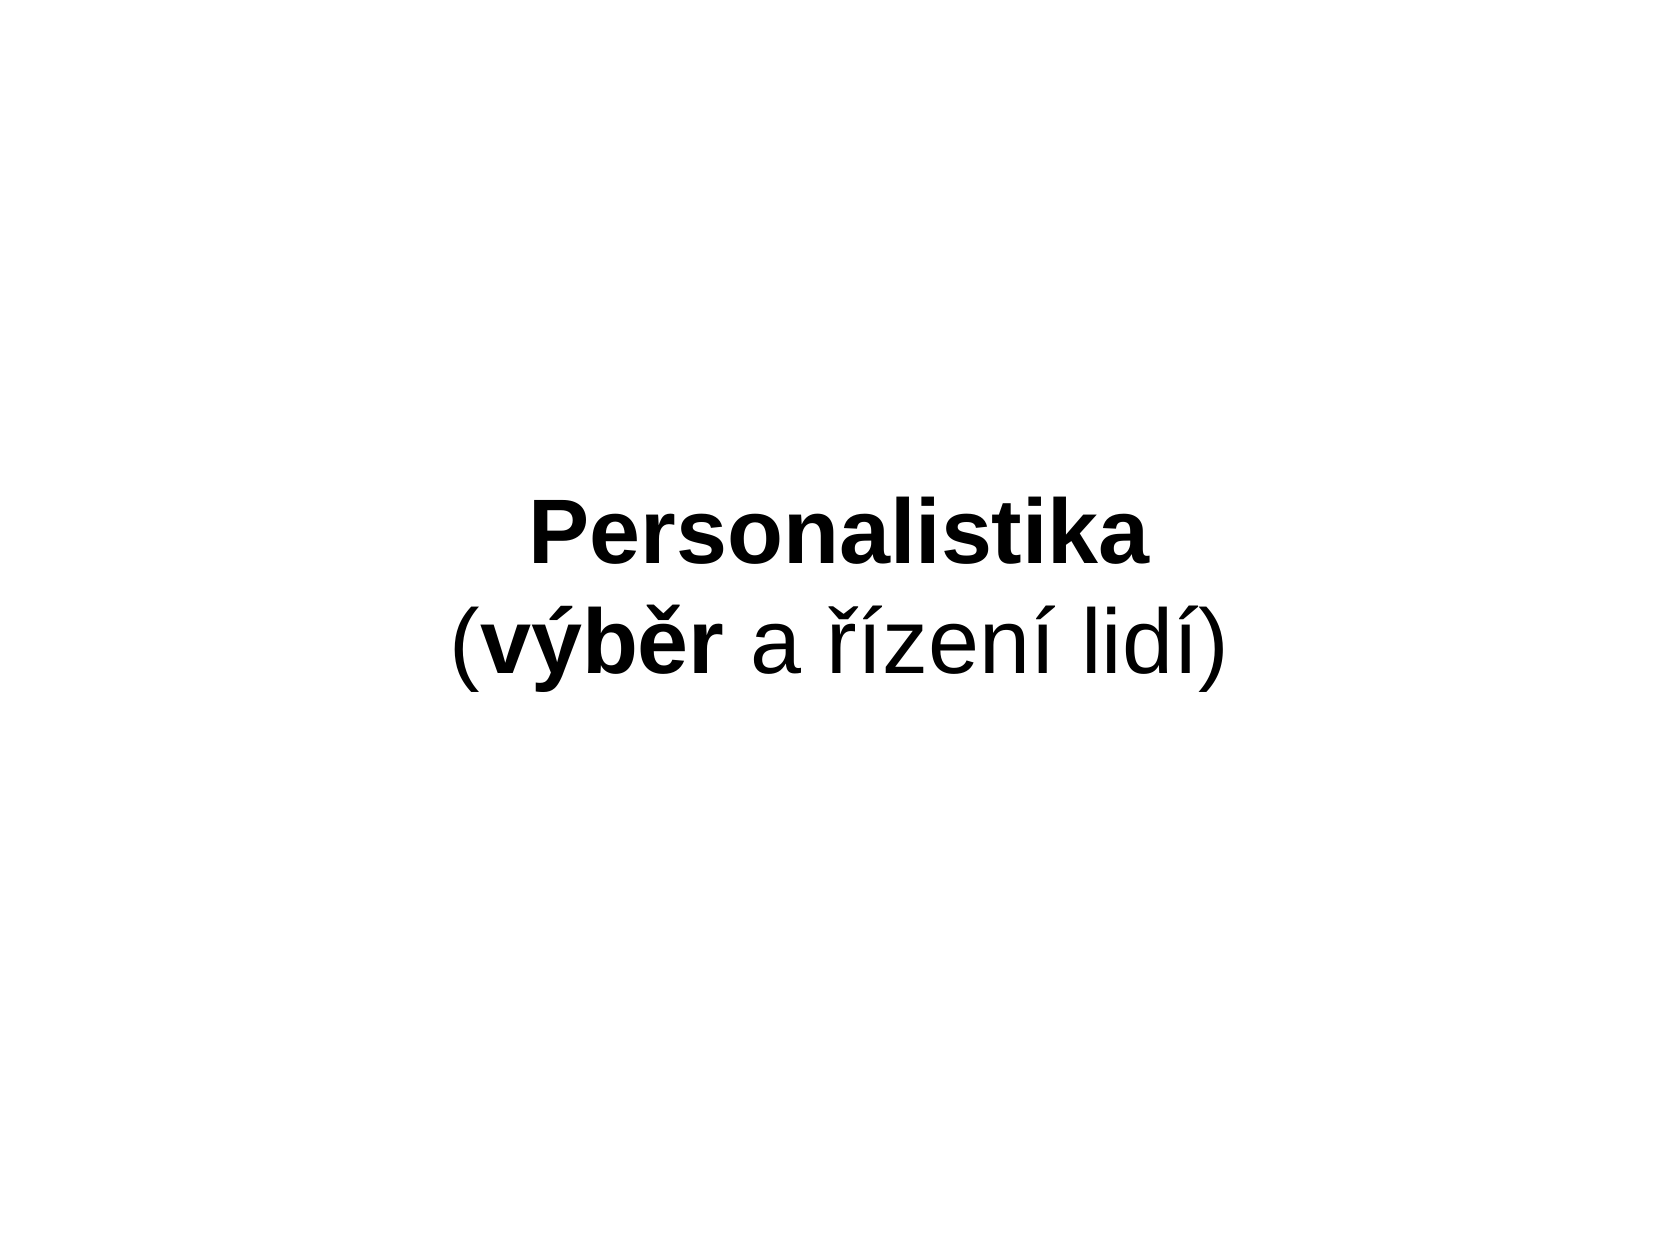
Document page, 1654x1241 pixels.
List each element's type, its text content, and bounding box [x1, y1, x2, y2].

text_box Personalistika (výběr a řízení lidí) [214, 463, 1465, 700]
